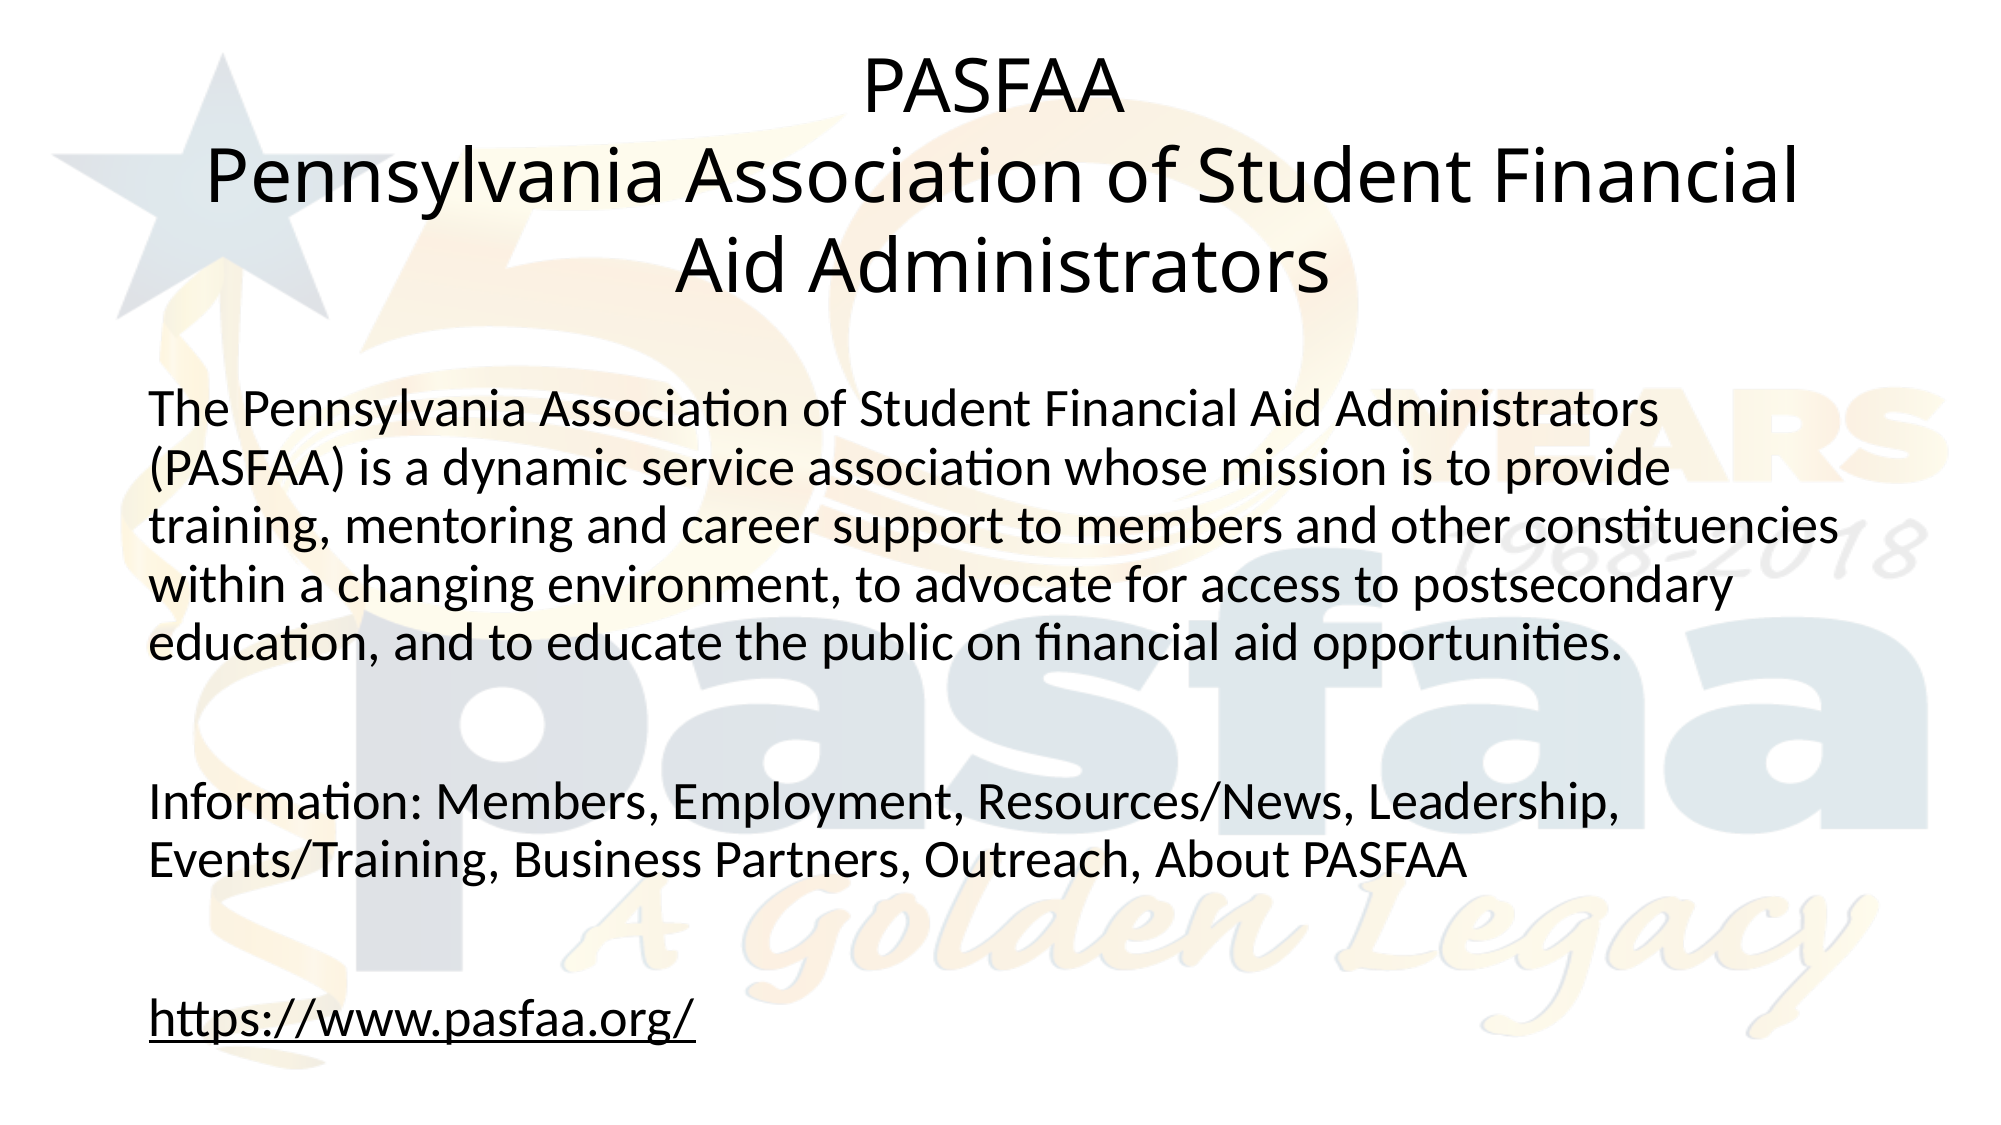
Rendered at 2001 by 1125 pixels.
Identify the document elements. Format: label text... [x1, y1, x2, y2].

text_box The Pennsylvania Association of Student Financial Aid Administrators (PASFAA) is a dynamic service association whose mission is to provide training, mentoring and career support to members and other constituencies within a changing environment, to advocate for access to postsecondary education, and to educate the public on financial aid opportunities. Information: Members, Employment, Resources/News, Leadership, Events/Training, Business Partners, Outreach, About PASFAA https://www.pasfaa.org/ [133, 286, 1873, 1125]
text_box PASFAA Pennsylvania Association of Student Financial Aid Administrators [154, 29, 1853, 286]
